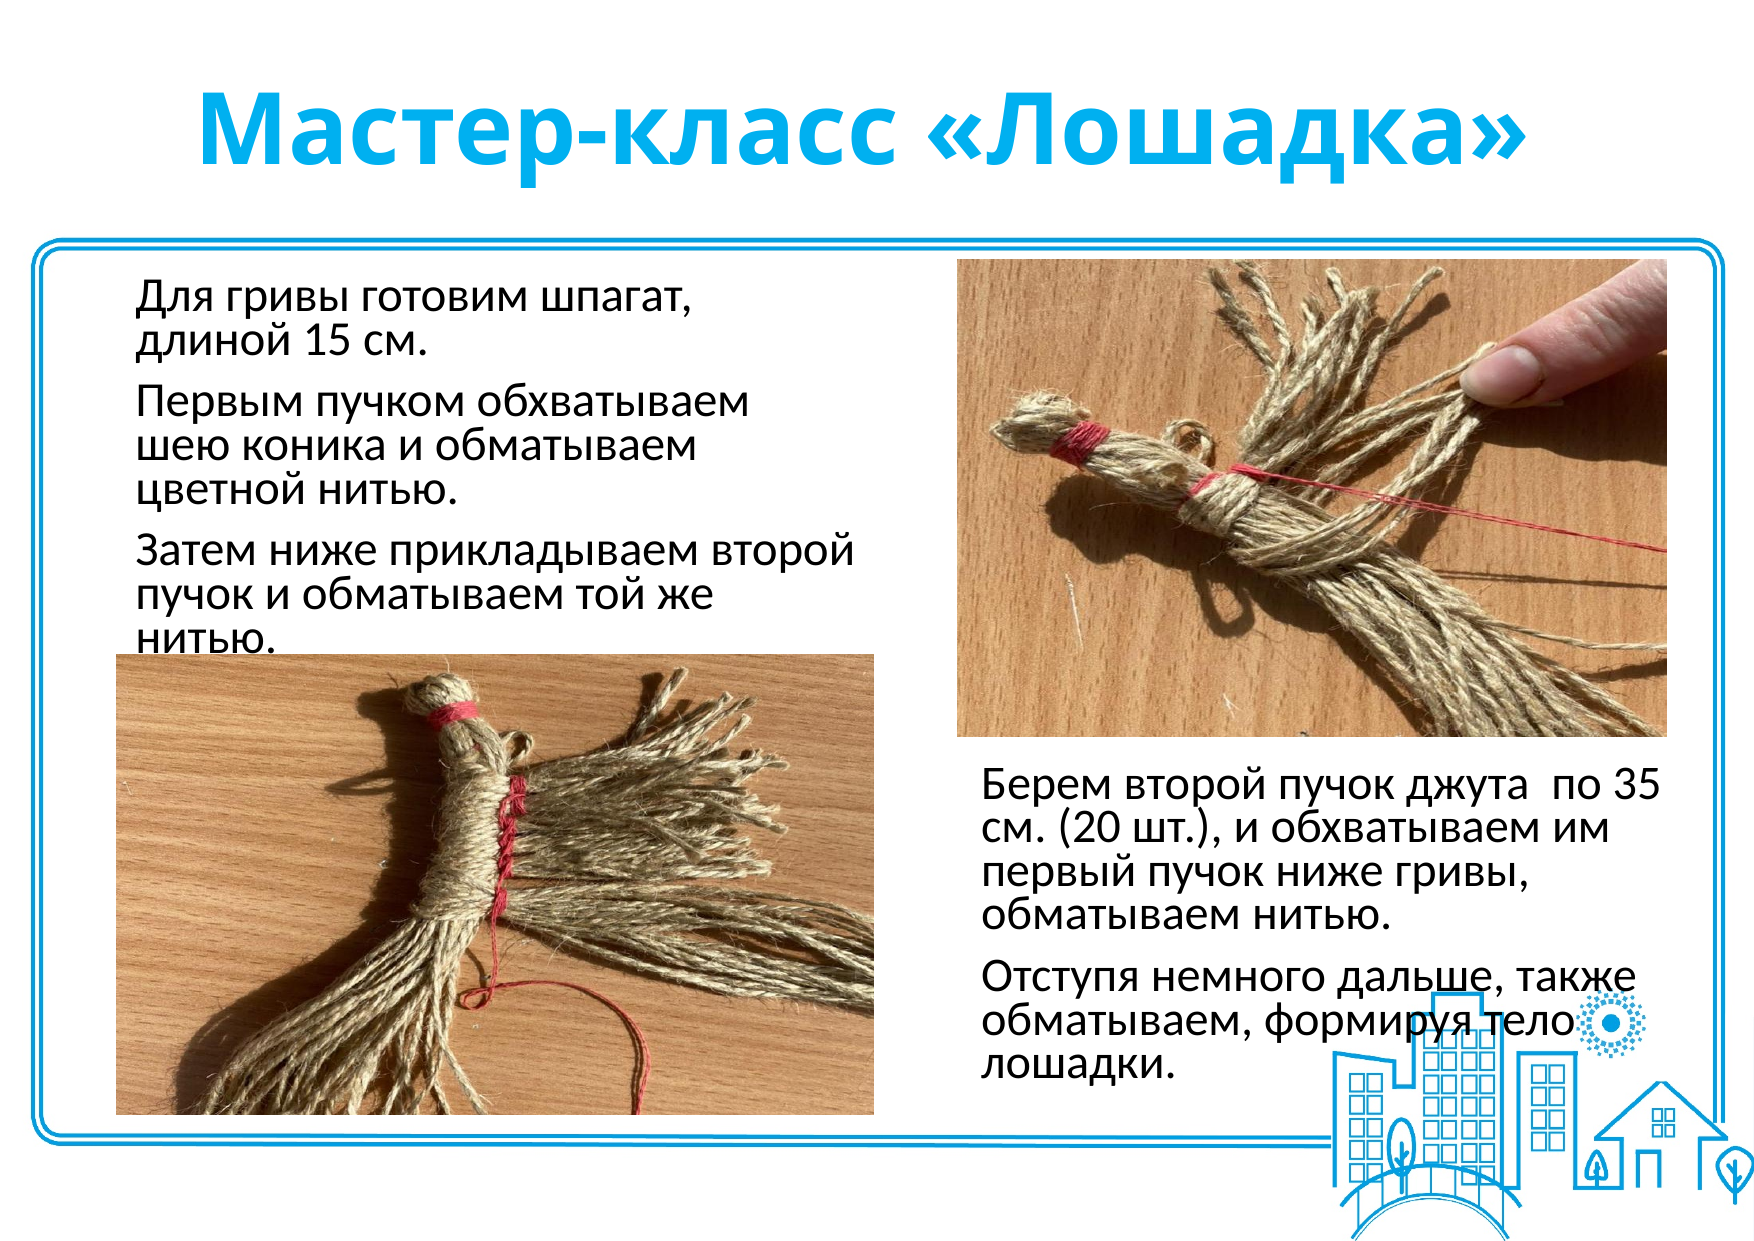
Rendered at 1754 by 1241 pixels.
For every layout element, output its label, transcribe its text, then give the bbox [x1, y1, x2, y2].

text_box Для гривы готовим шпагат, длиной 15 см. Первым пучком обхватываем шею коника и обматываем цветной нитью. Затем ниже прикладываем второй пучок и обматываем той же нитью. [120, 269, 871, 653]
text_box Берем второй пучок джута по 35 см. (20 шт.), и обхватываем им первый пучок ниже гривы, обматываем нитью. Отступя немного дальше, также обматываем, формируя тело лошадки. [966, 678, 1700, 1100]
text_box Мастер-класс «Лошадка» [106, 8, 1619, 248]
picture [0, 0, 1754, 1241]
picture [1720, 1150, 1751, 1187]
